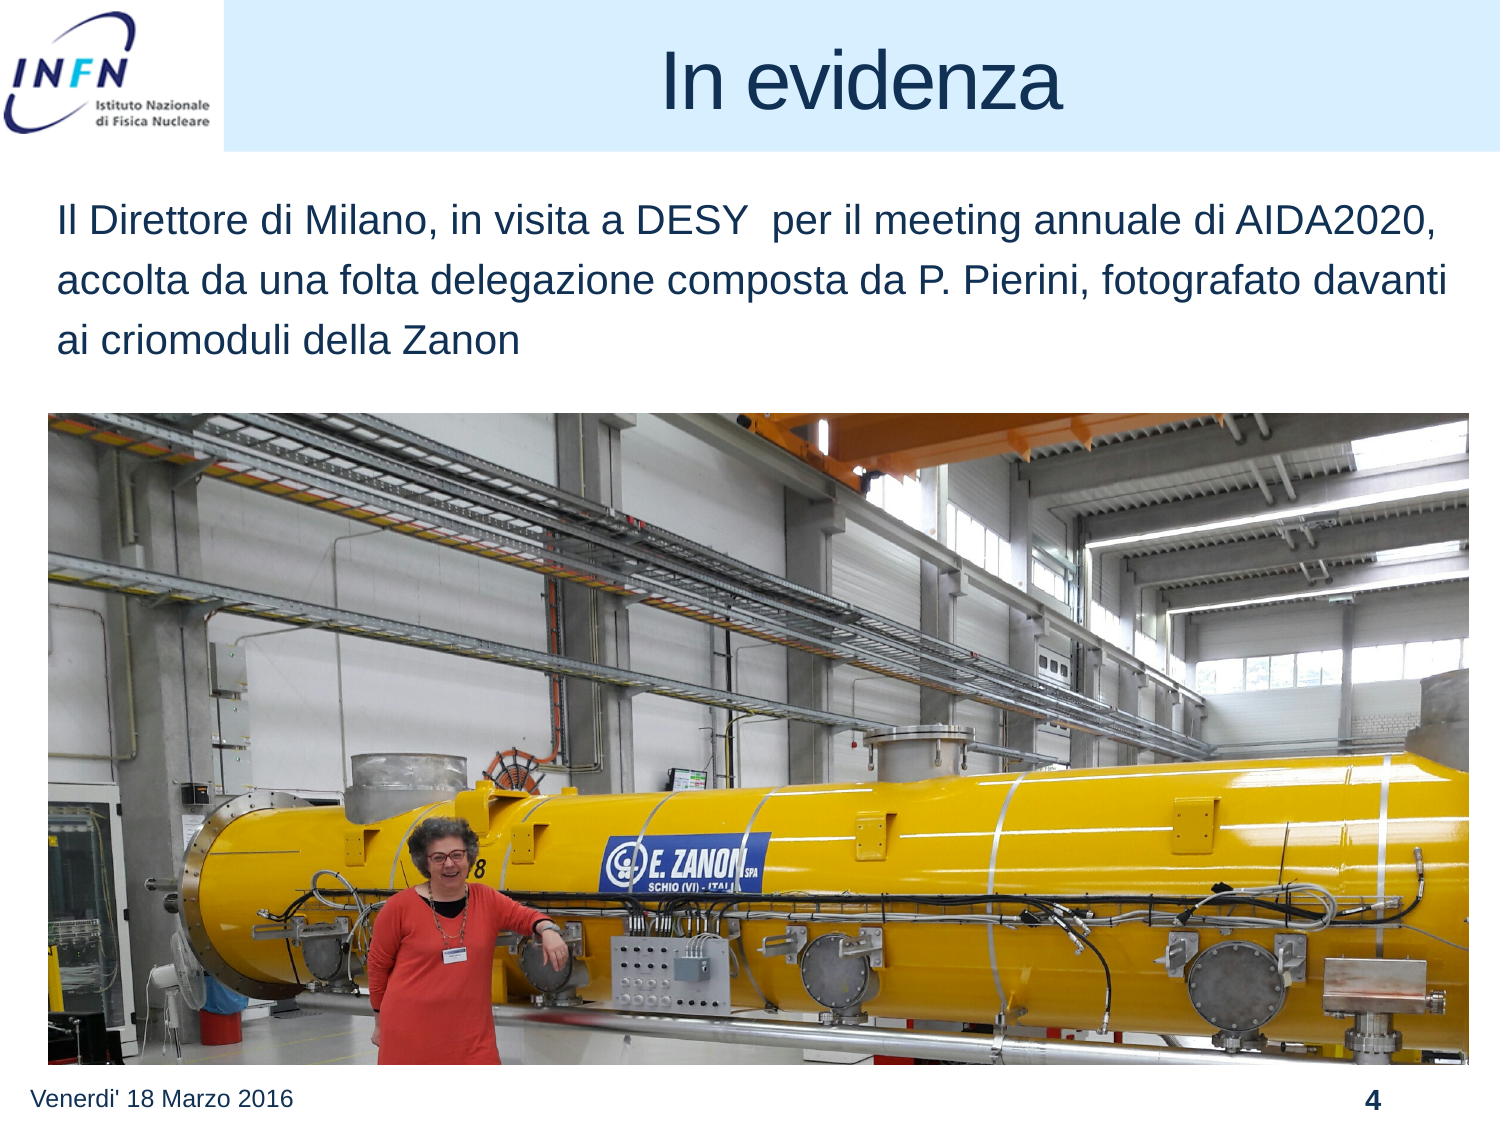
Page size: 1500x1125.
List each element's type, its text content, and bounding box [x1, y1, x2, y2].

picture [0, 0, 215, 149]
picture [47, 412, 1469, 1065]
list Il Direttore di Milano, in visita a DESY per il meeting annuale di AIDA2020, accolta da una folta delegazione composta da P. Pierini, fotografato davanti ai criomoduli della Zanon [41, 174, 1469, 1071]
slide_number 4 [1350, 1072, 1500, 1125]
title In evidenza [223, 0, 1500, 152]
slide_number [15, 1071, 396, 1125]
